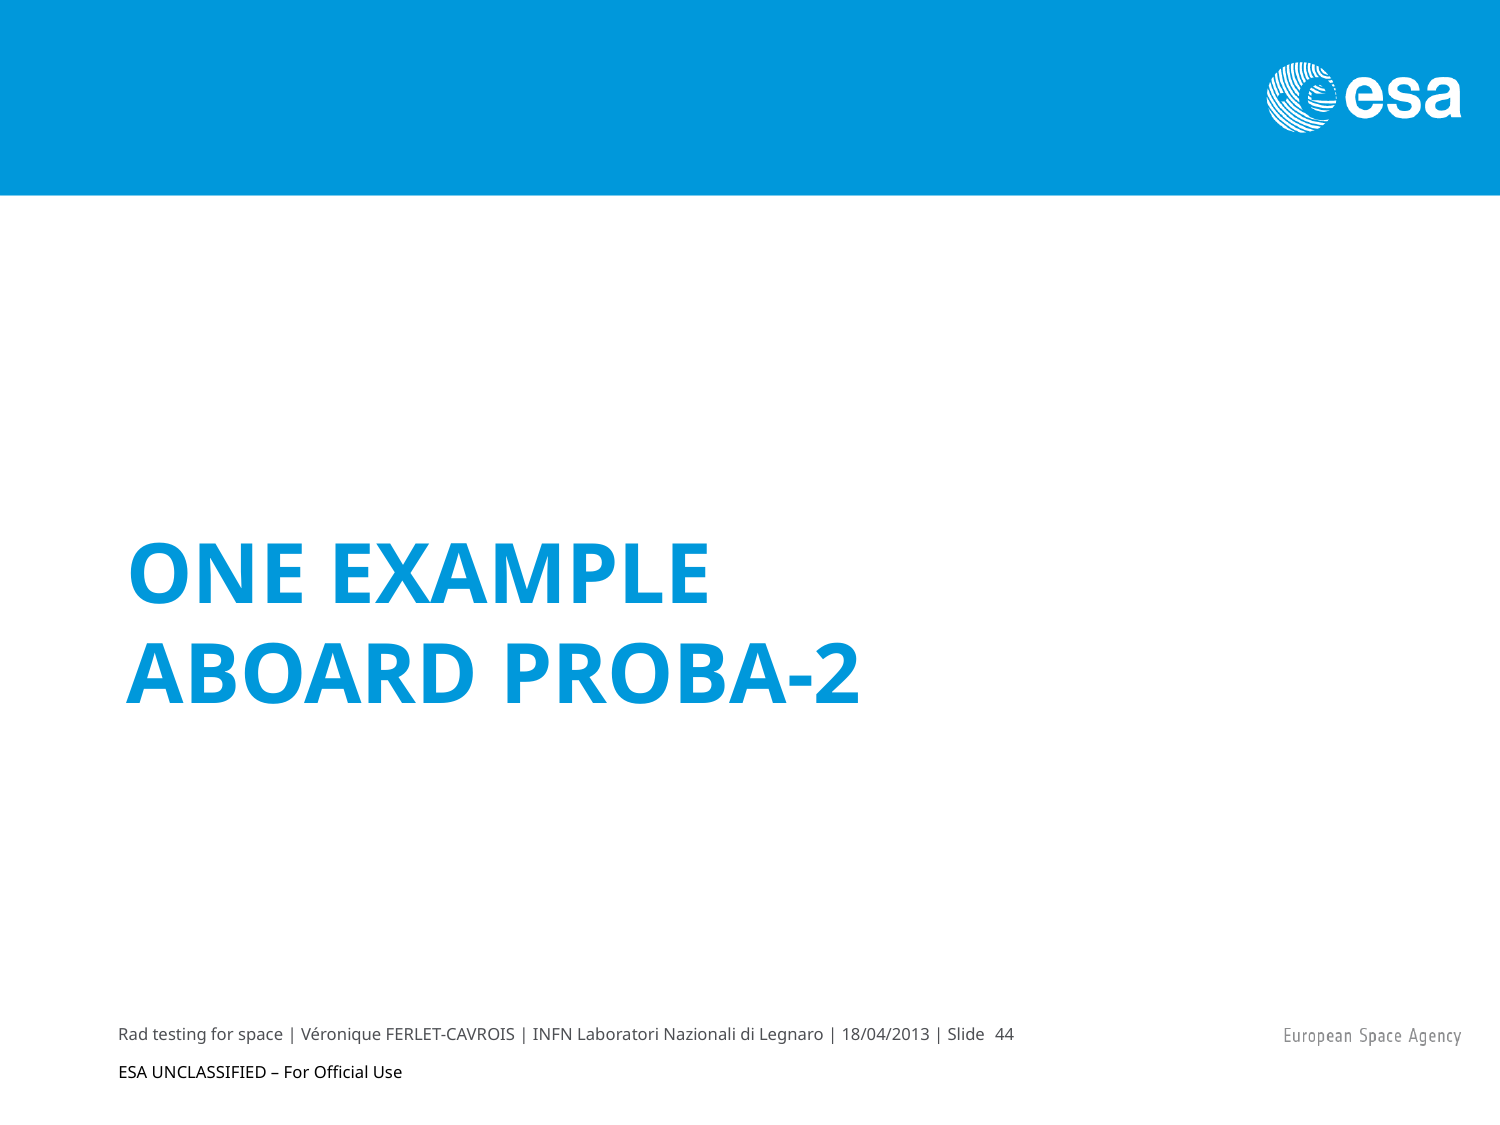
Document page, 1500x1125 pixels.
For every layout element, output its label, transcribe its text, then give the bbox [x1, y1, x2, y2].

picture [1283, 85, 1288, 95]
picture [1264, 1020, 1500, 1059]
picture [1287, 118, 1297, 125]
picture [1426, 78, 1460, 118]
picture [1292, 111, 1300, 117]
picture [1346, 78, 1382, 118]
picture [1388, 78, 1420, 118]
picture [1275, 98, 1284, 110]
picture [1291, 126, 1299, 131]
picture [1291, 98, 1300, 107]
picture [1279, 64, 1298, 86]
title ONE Example AboArd Proba-2 [111, 512, 1390, 730]
picture [1272, 79, 1278, 94]
picture [1268, 92, 1274, 103]
picture [1270, 85, 1274, 95]
picture [1279, 111, 1286, 117]
picture [1276, 74, 1280, 88]
picture [1268, 102, 1275, 112]
